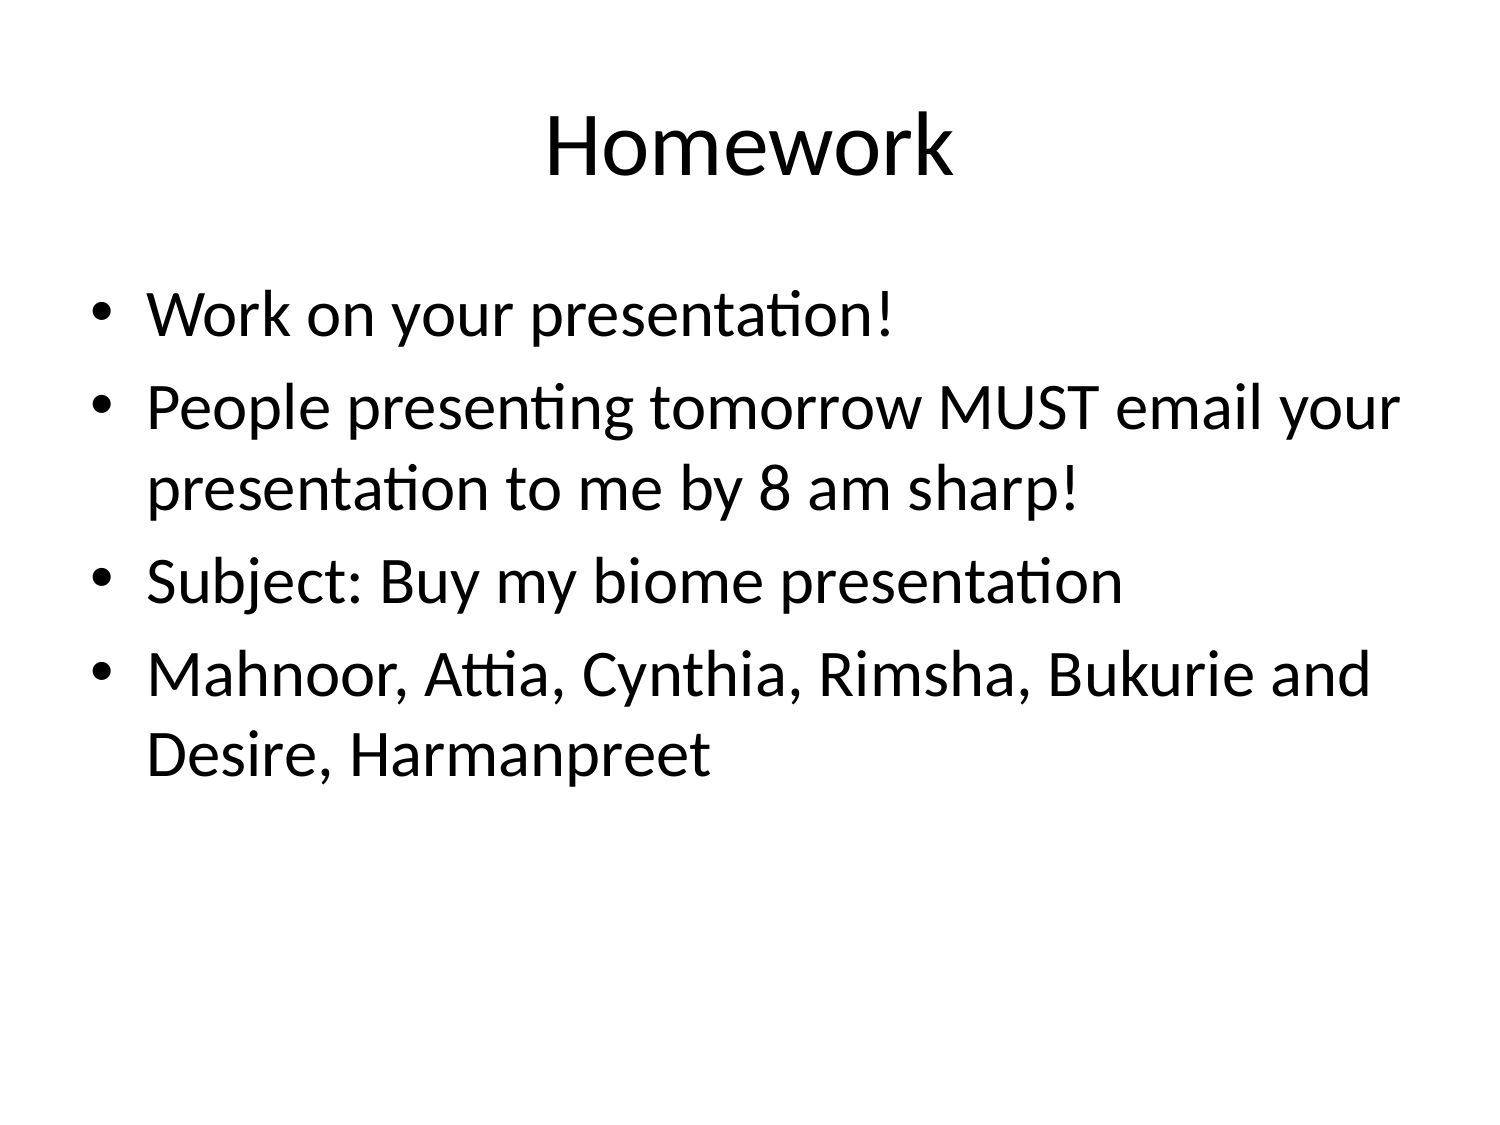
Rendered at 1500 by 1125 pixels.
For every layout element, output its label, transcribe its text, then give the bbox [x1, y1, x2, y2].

title Homework [75, 45, 1425, 233]
list Work on your presentation! People presenting tomorrow MUST email your presentation to me by 8 am sharp! Subject: Buy my biome presentation Mahnoor, Attia, Cynthia, Rimsha, Bukurie and Desire, Harmanpreet [75, 262, 1425, 1005]
